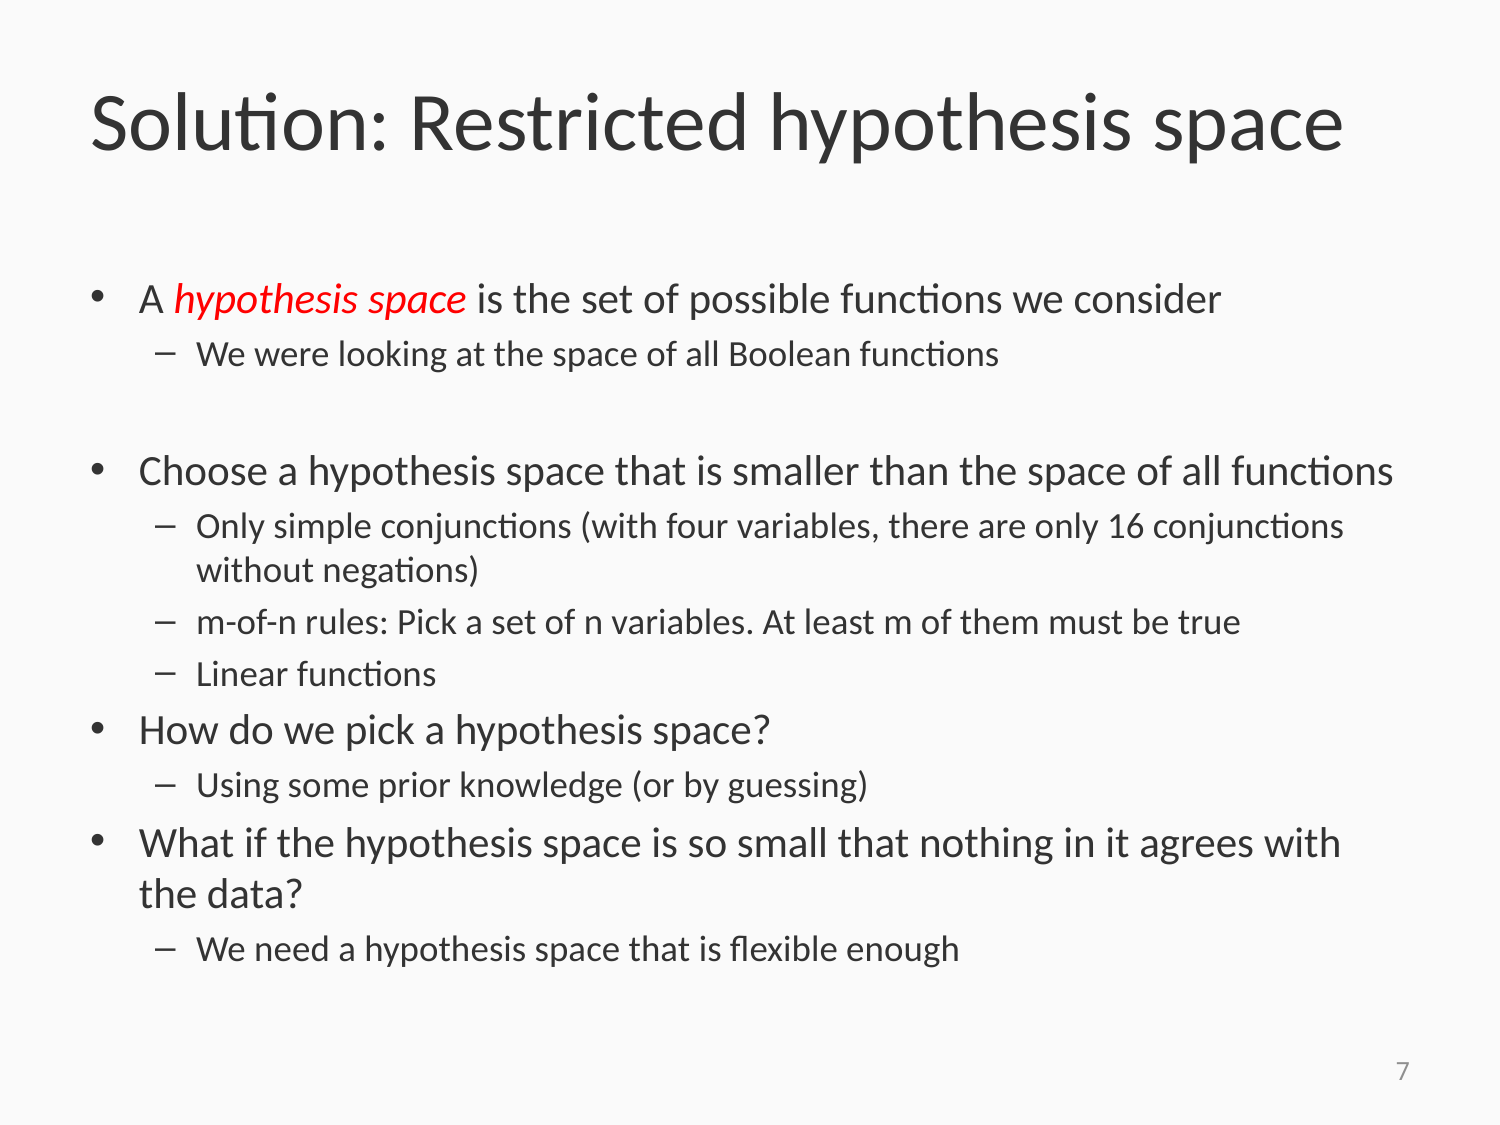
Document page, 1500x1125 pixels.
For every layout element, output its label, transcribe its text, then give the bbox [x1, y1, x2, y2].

list A hypothesis space is the set of possible functions we consider We were looking at the space of all Boolean functions Choose a hypothesis space that is smaller than the space of all functions Only simple conjunctions (with four variables, there are only 16 conjunctions without negations) m-of-n rules: Pick a set of n variables. At least m of them must be true Linear functions How do we pick a hypothesis space? Using some prior knowledge (or by guessing) What if the hypothesis space is so small that nothing in it agrees with the data? We need a hypothesis space that is flexible enough [75, 262, 1425, 1005]
title Solution: Restricted hypothesis space [75, 23, 1425, 211]
slide_number 7 [1074, 1042, 1425, 1103]
